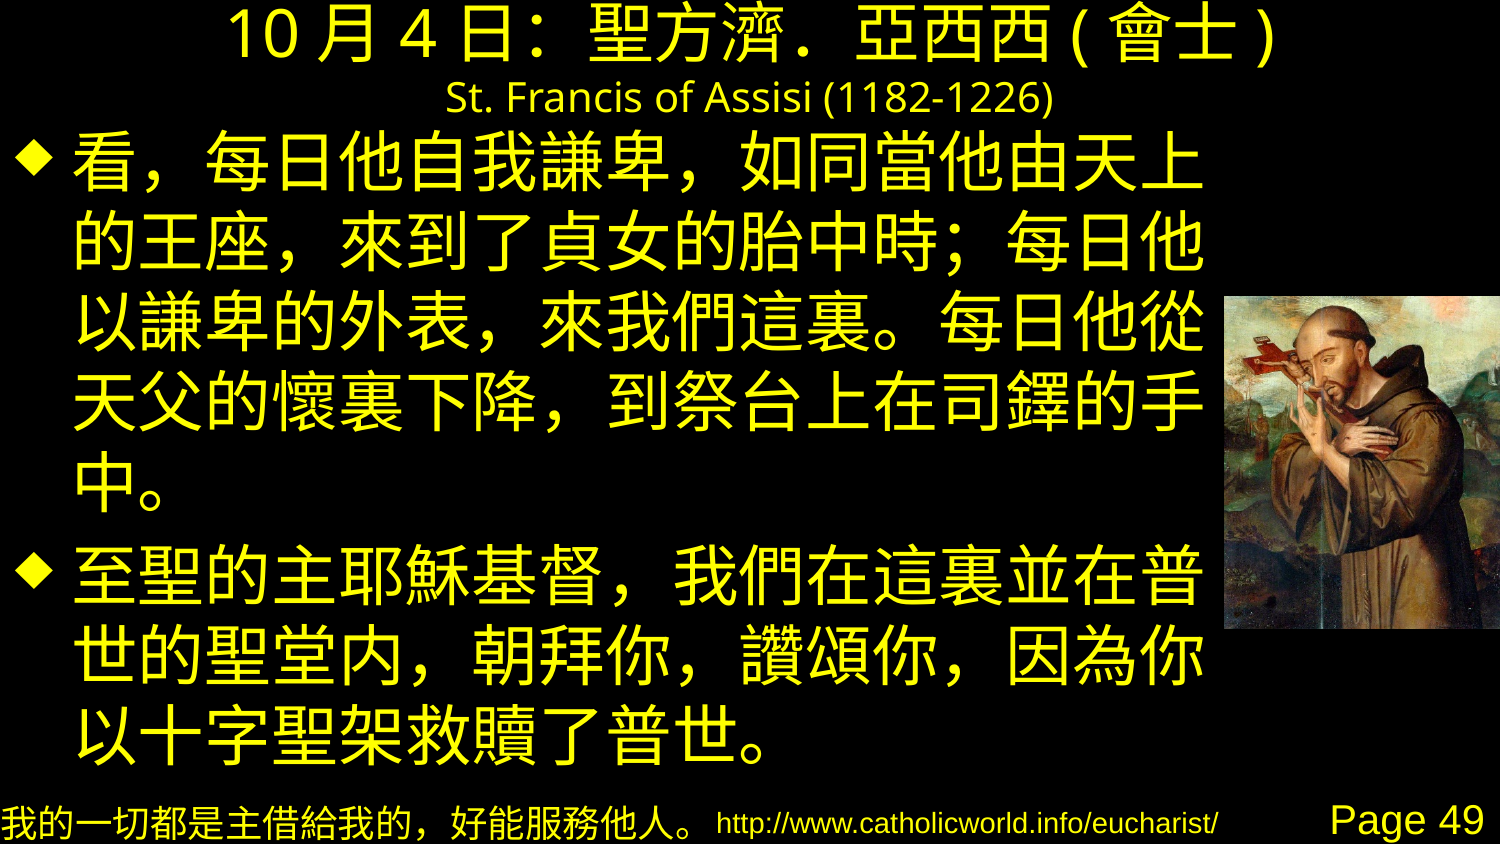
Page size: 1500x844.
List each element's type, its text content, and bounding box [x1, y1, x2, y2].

title 10月4日：聖方濟．亞西西(會士) St. Francis of Assisi (1182-1226) [0, 0, 1500, 113]
list 看，每日他自我謙卑，如同當他由天上的王座，來到了貞女的胎中時；每日他以謙卑的外表，來我們這裏。每日他從天父的懷裏下降，到祭台上在司鐸的手中。 至聖的主耶穌基督，我們在這裏並在普世的聖堂内，朝拜你，讚頌你，因為你以十字聖架救贖了普世。 [0, 112, 1225, 813]
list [1224, 295, 1500, 629]
